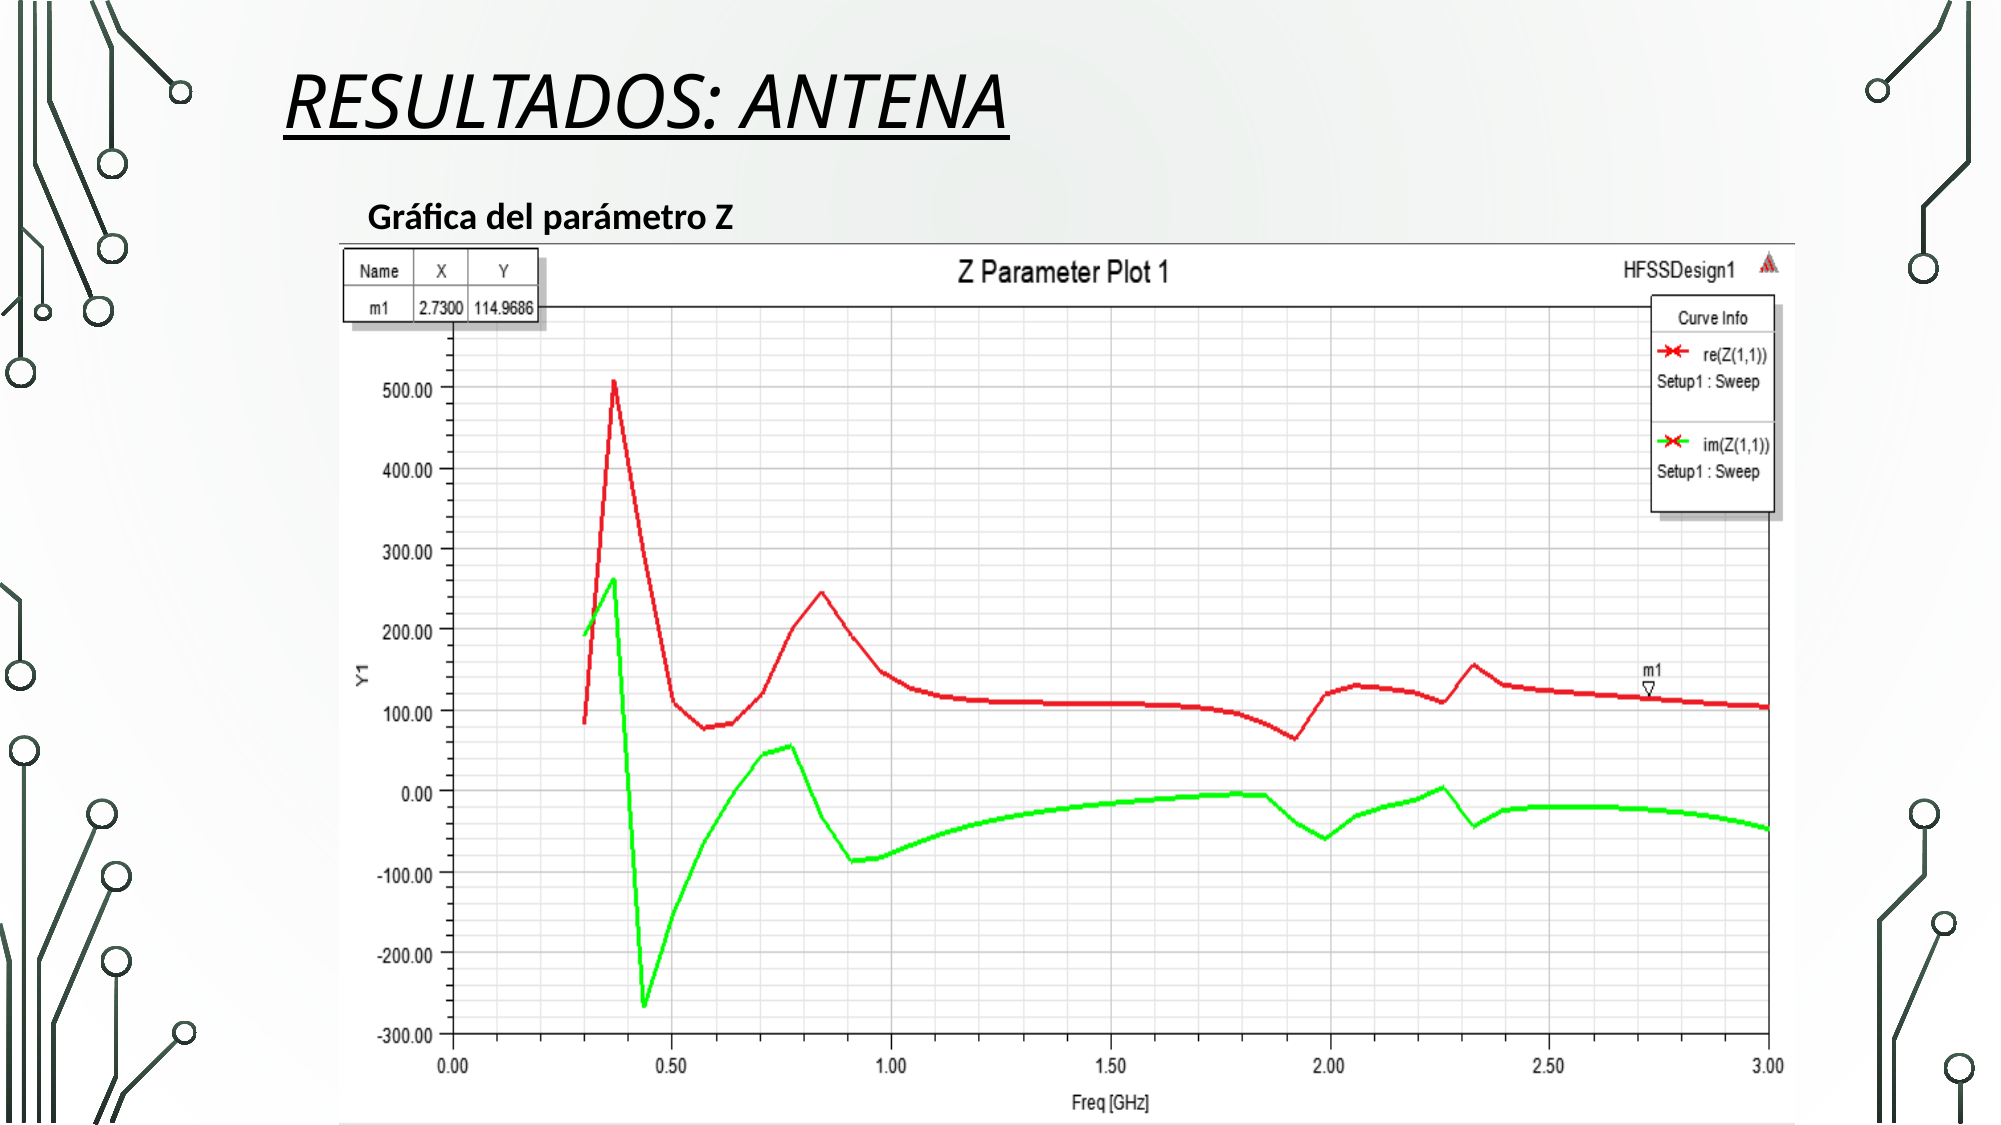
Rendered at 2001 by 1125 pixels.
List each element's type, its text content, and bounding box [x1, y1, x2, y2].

text_box Gráfica del parámetro Z [353, 184, 758, 243]
text_box RESULTADOS: ANTENA [268, 55, 1734, 155]
picture [339, 243, 1795, 1125]
